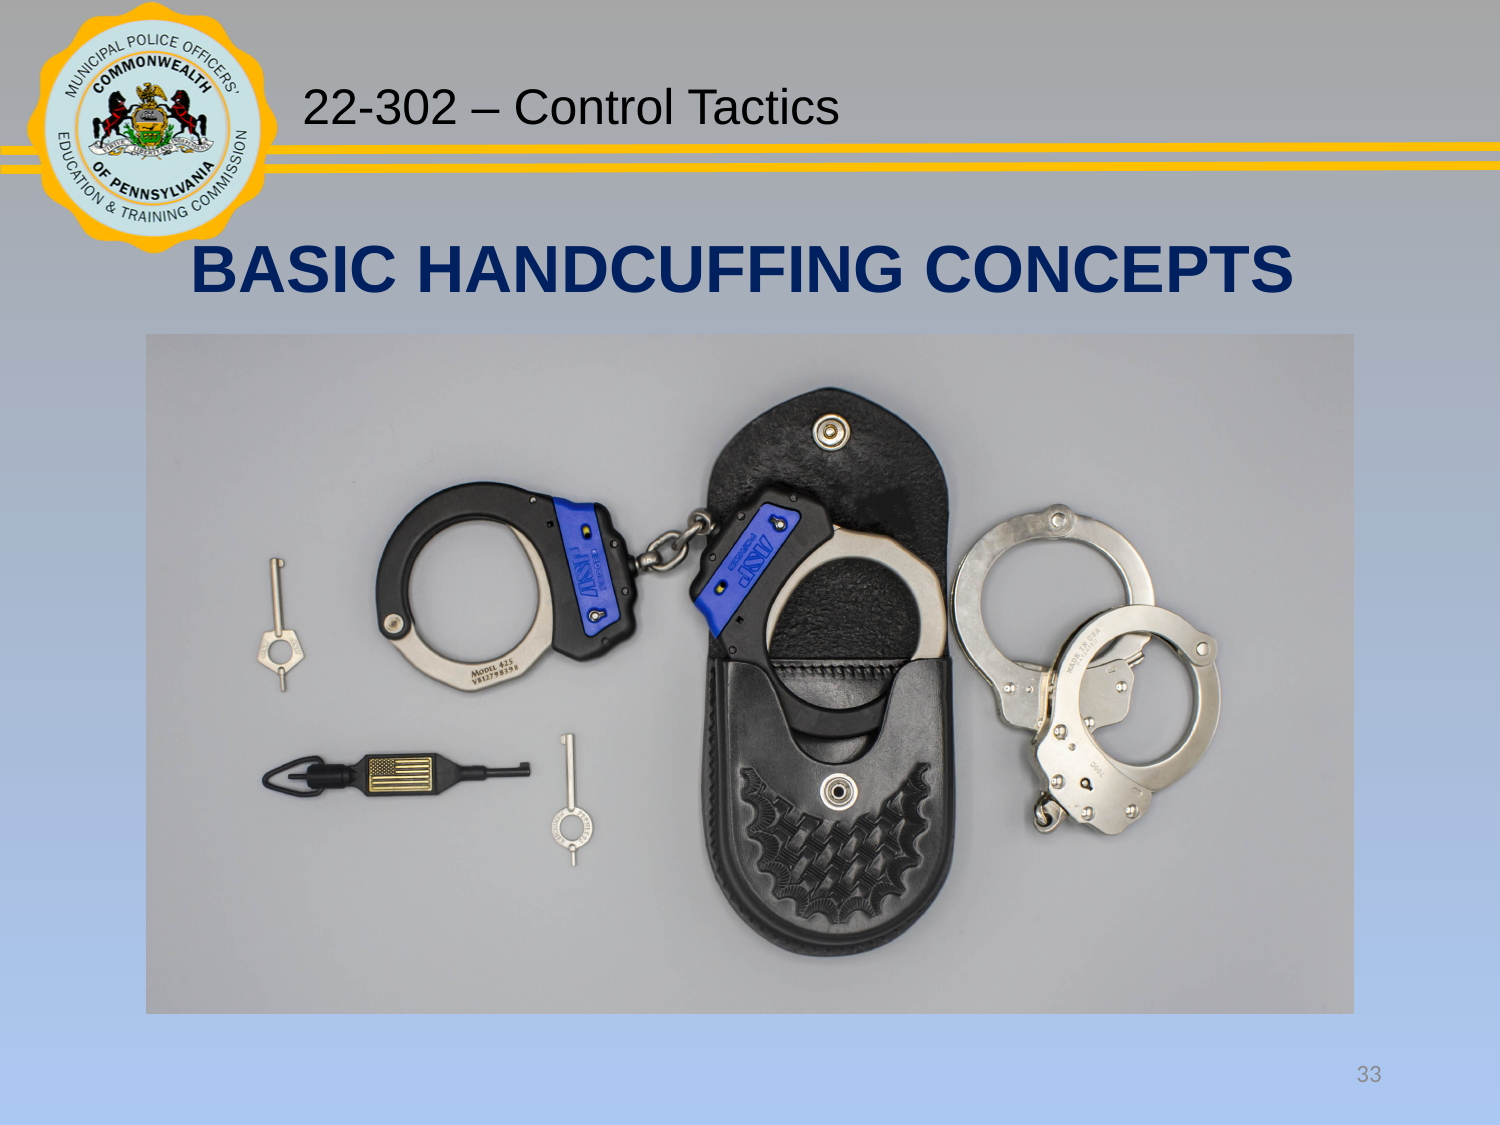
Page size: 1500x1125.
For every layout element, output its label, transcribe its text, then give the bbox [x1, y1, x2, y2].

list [146, 334, 1354, 1014]
slide_number 33 [1059, 1042, 1397, 1103]
picture [0, 0, 1500, 258]
text_box BASIC HANDCUFFING CONCEPTS [35, 218, 1451, 314]
text_box [82, 189, 1377, 218]
